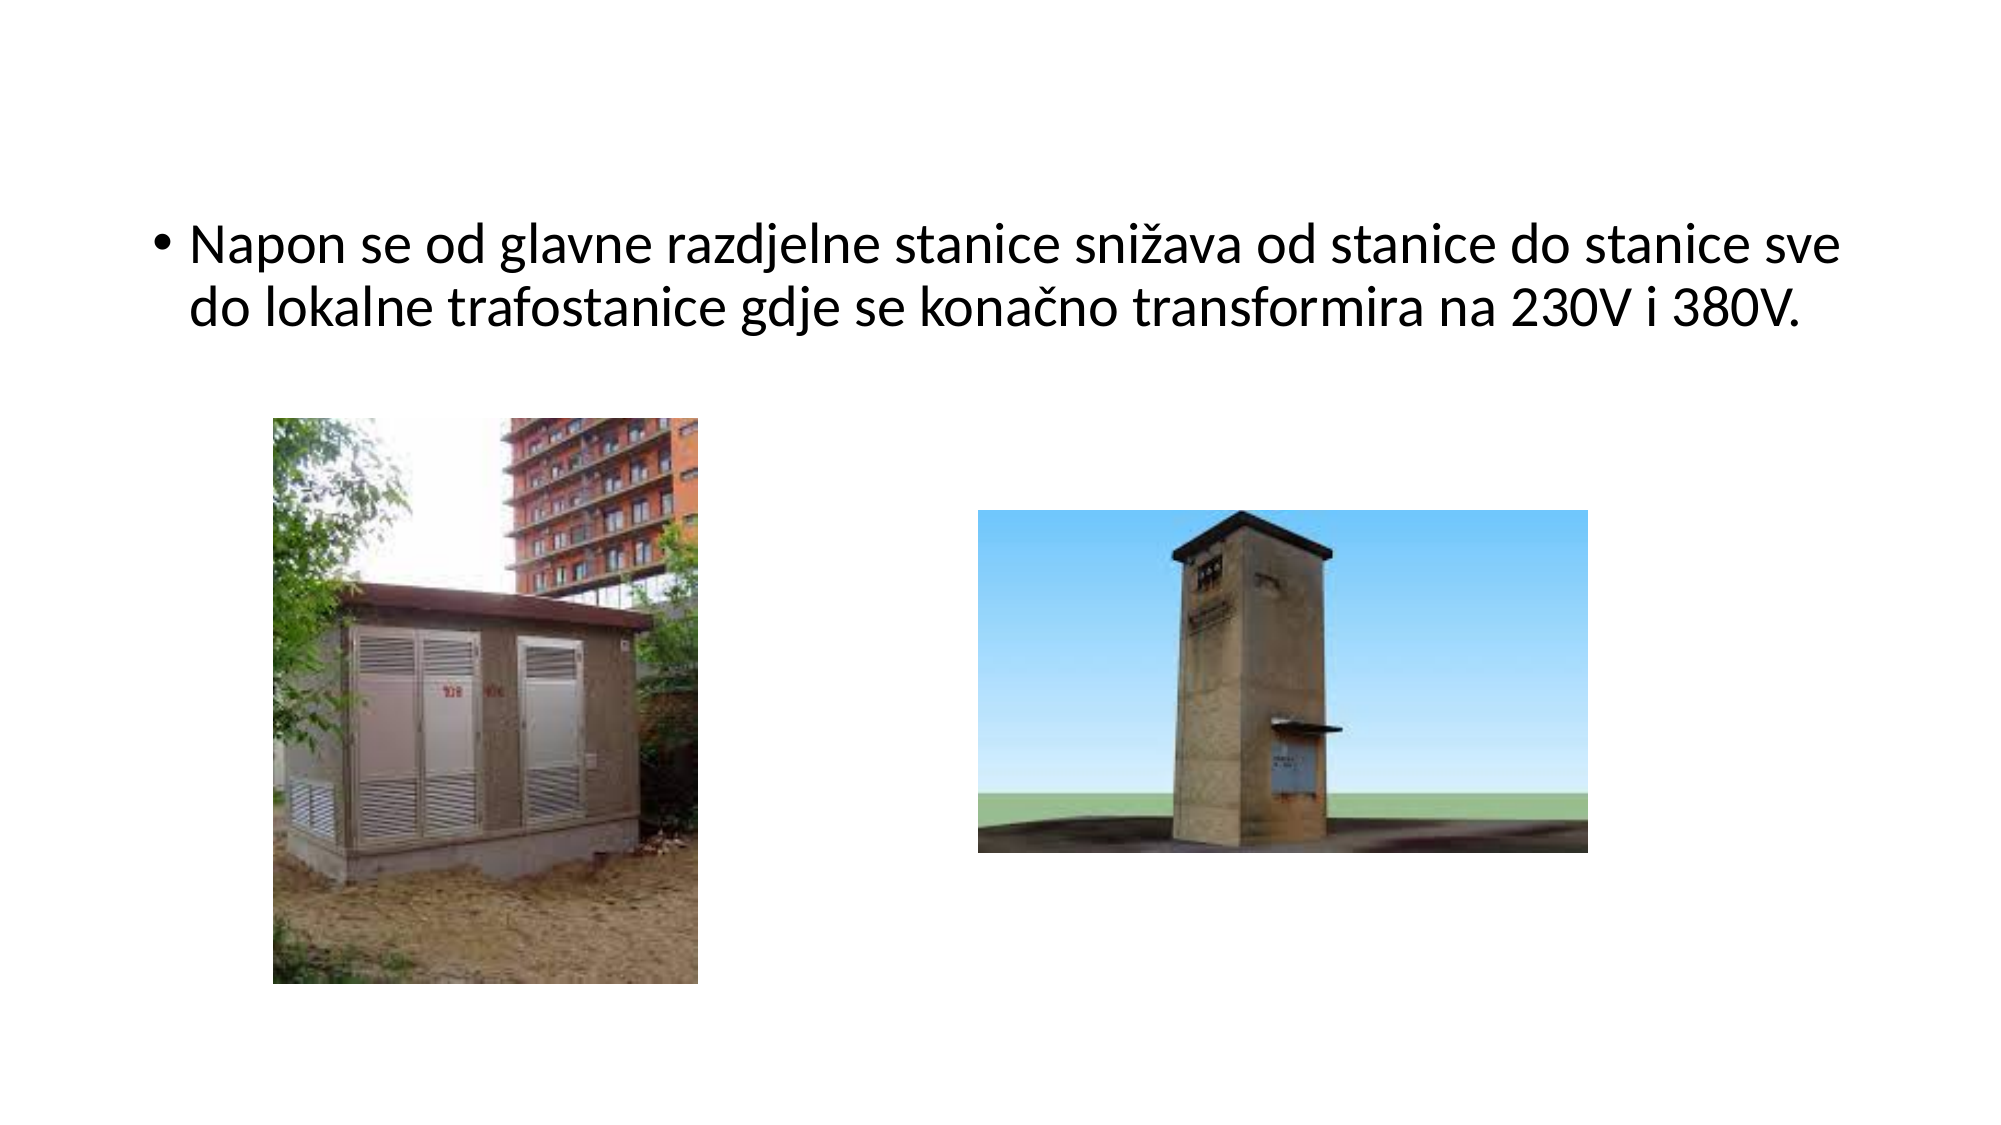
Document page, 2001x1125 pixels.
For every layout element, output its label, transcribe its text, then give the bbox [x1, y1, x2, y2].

picture [273, 418, 698, 984]
list Napon se od glavne razdjelne stanice snižava od stanice do stanice sve do lokalne trafostanice gdje se konačno transformira na 230V i 380V. [137, 205, 1863, 1014]
picture [978, 510, 1588, 853]
